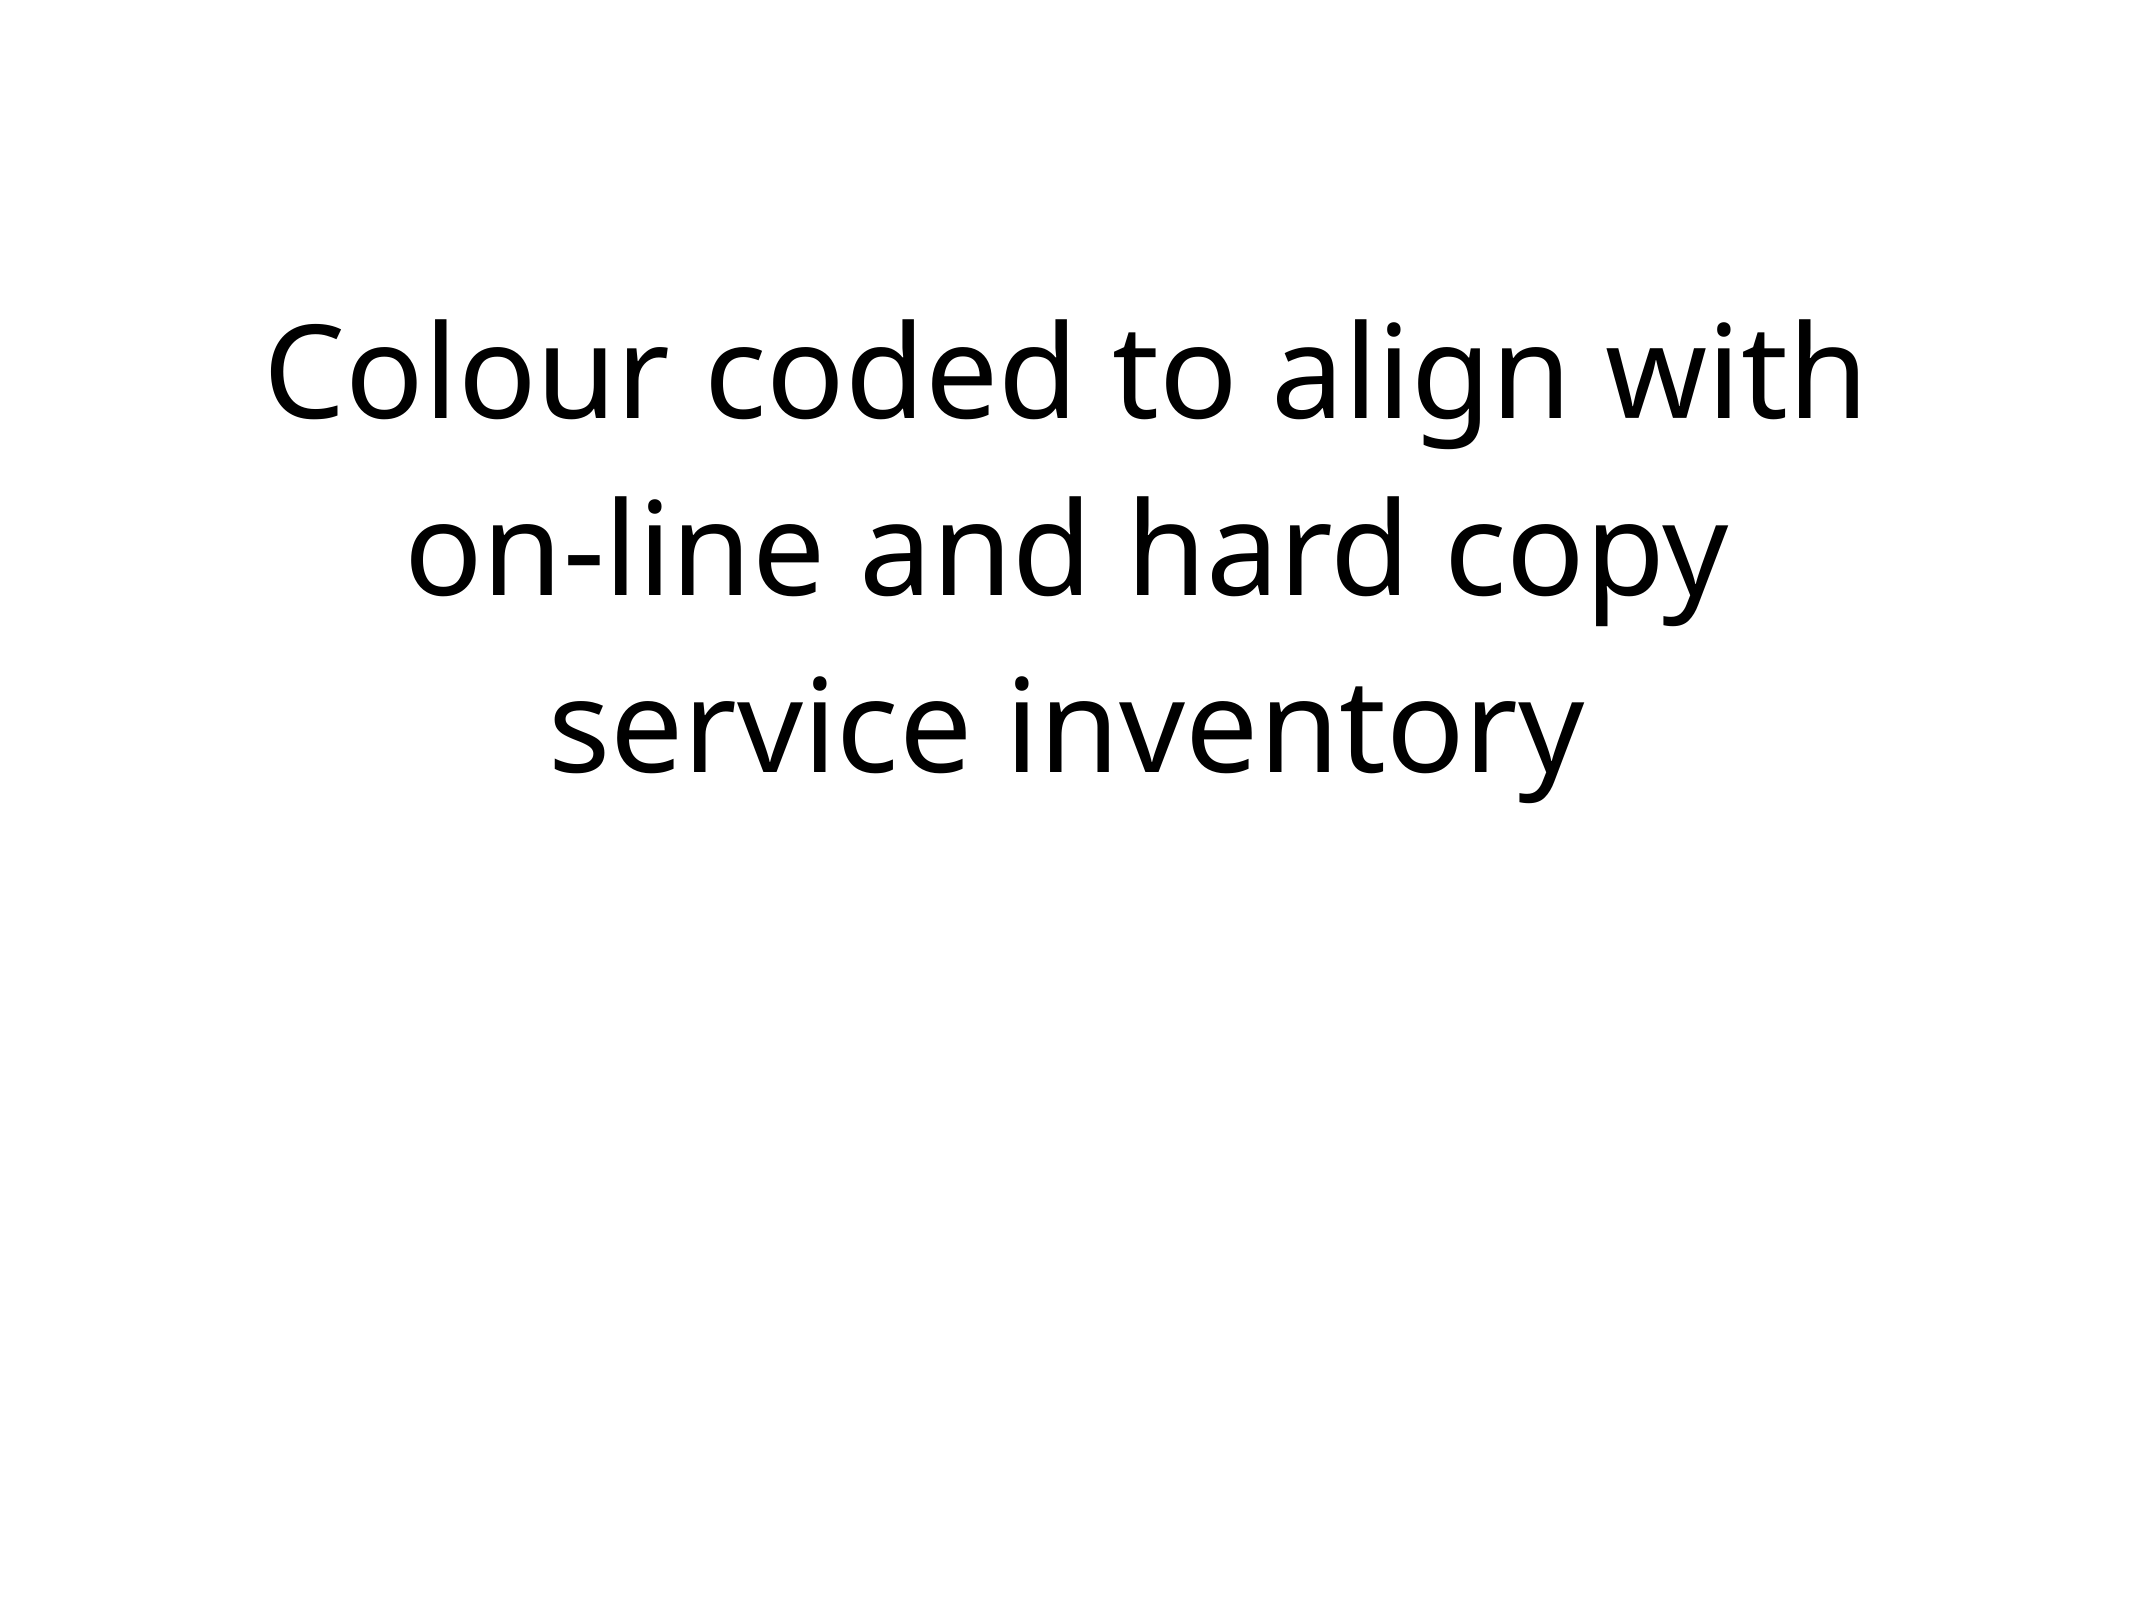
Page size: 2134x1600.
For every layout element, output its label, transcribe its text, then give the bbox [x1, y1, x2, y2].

title Colour coded to align with on-line and hard copy service inventory [207, 268, 1926, 811]
